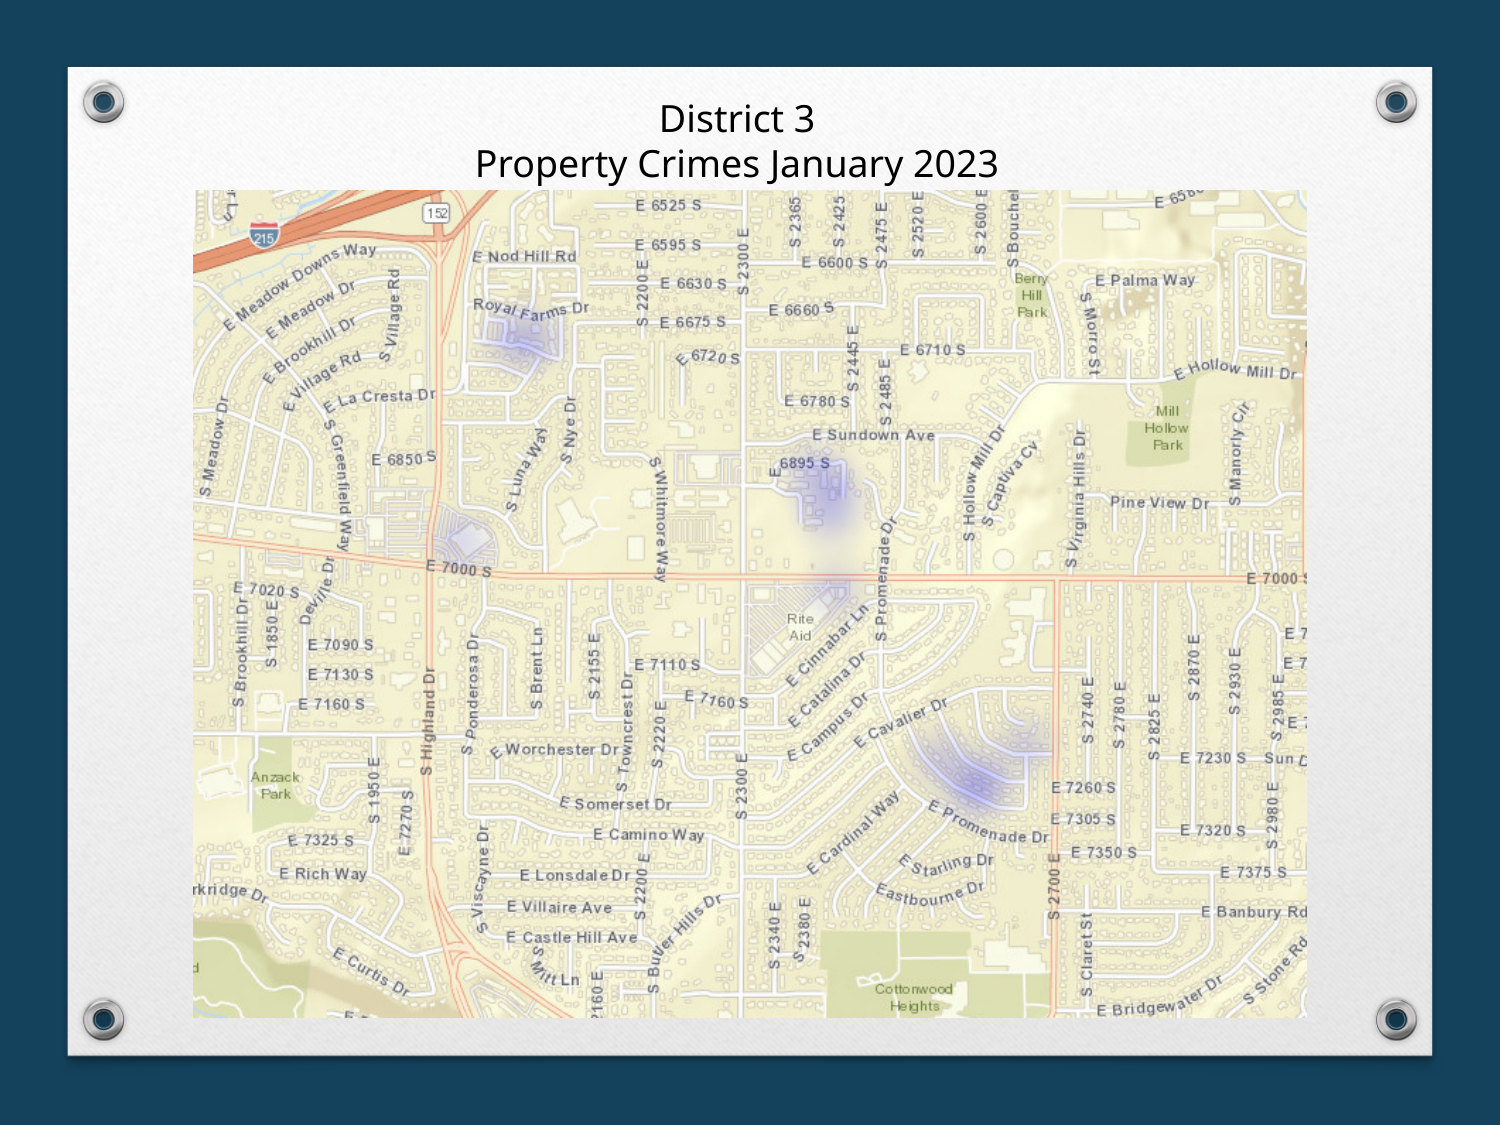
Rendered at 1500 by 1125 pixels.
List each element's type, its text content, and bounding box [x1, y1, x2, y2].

picture [0, 0, 1500, 1125]
text_box District 3 Property Crimes January 2023 [362, 87, 1113, 190]
